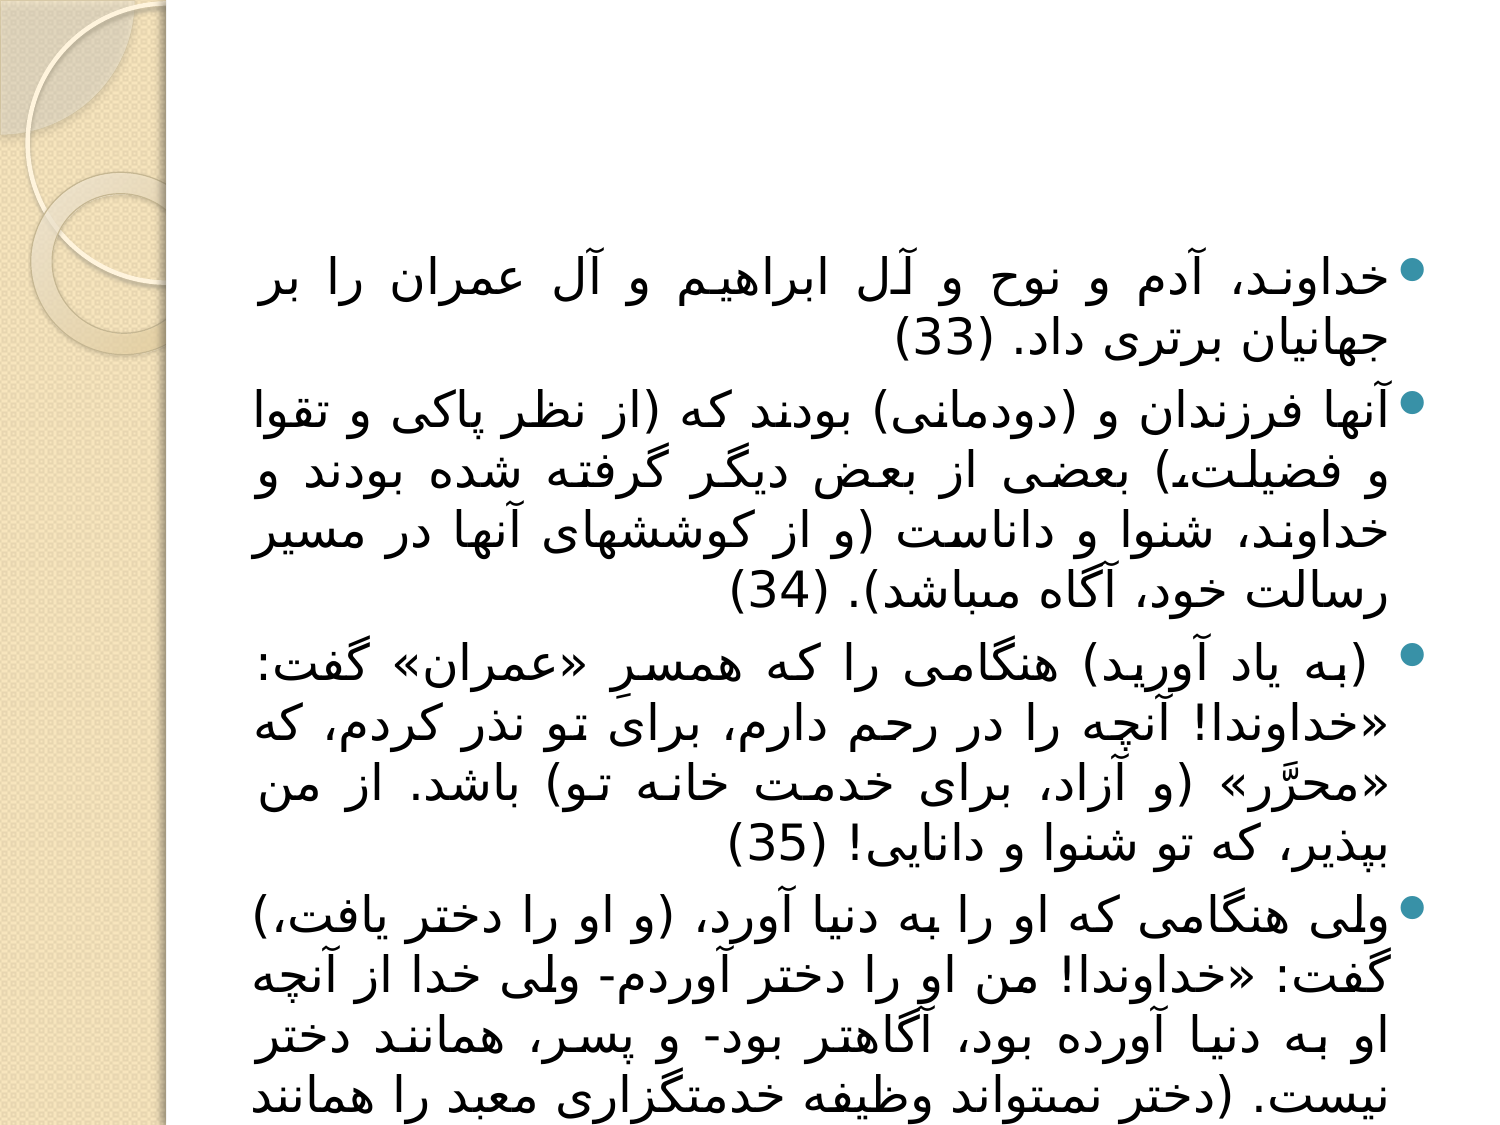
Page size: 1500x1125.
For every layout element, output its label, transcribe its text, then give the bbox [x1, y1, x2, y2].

list خداوند، آدم و نوح و آل ابراهيم و آل عمران را بر جهانيان برترى داد. (33) آنها فرزندان و (دودمانى) بودند كه (از نظر پاكى و تقوا و فضيلت،) بعضى از بعض ديگر گرفته شده بودند و خداوند، شنوا و داناست (و از كوششهاى آنها در مسير رسالت خود، آگاه مى‏باشد). (34) (به ياد آوريد) هنگامى را كه همسرِ «عمران» گفت: «خداوندا! آنچه را در رحم دارم، براى تو نذر كردم، كه «محرَّر» (و آزاد، براى خدمت خانه تو) باشد. از من بپذير، كه تو شنوا و دانايى! (35) ولى هنگامى كه او را به دنيا آورد، (و او را دختر يافت،) گفت: «خداوندا! من او را دختر آوردم- ولى خدا از آنچه او به دنيا آورده بود، آگاهتر بود- و پسر، همانند دختر نيست. (دختر نمى‏تواند وظيفه خدمتگزارى معبد را همانند پسر انجام دهد.) من او را مريم نام گذاردم و او و فرزندانش را از (وسوسه‏هاى) شيطان رانده شده، در پناه تو قرار مى‏دهم.» (36) خداوند، او [مريم‏] را به طرز نيكويى پذيرفت و به طرز شايسته‏اى، (نهال وجود) او را رويانيد (و پرورش داد) و كفالت او را به «زكريا» سپرد. هر زمان زكريا وارد محراب او مى‏شد، غذاى مخصوصى در آن جا مى‏ديد. از او پرسيد: «اى مريم! اين را از كجا آورده‏اى؟!» گفت: «اين از سوى خداست. خداوند به هر كس بخواهد، بى حساب روزى مى‏دهد.» (37) در آنجا بود كه زكريا، (با مشاهده آن همه شايستگى در مريم،) پروردگار خويش را خواند و عرض كرد: «خداوندا! از طرف خود، فرزند پاكيزه‏اى (نيز) به من عطا فرما، كه تو دعا را مى‏شنوى!» (38) [235, 237, 1466, 1025]
